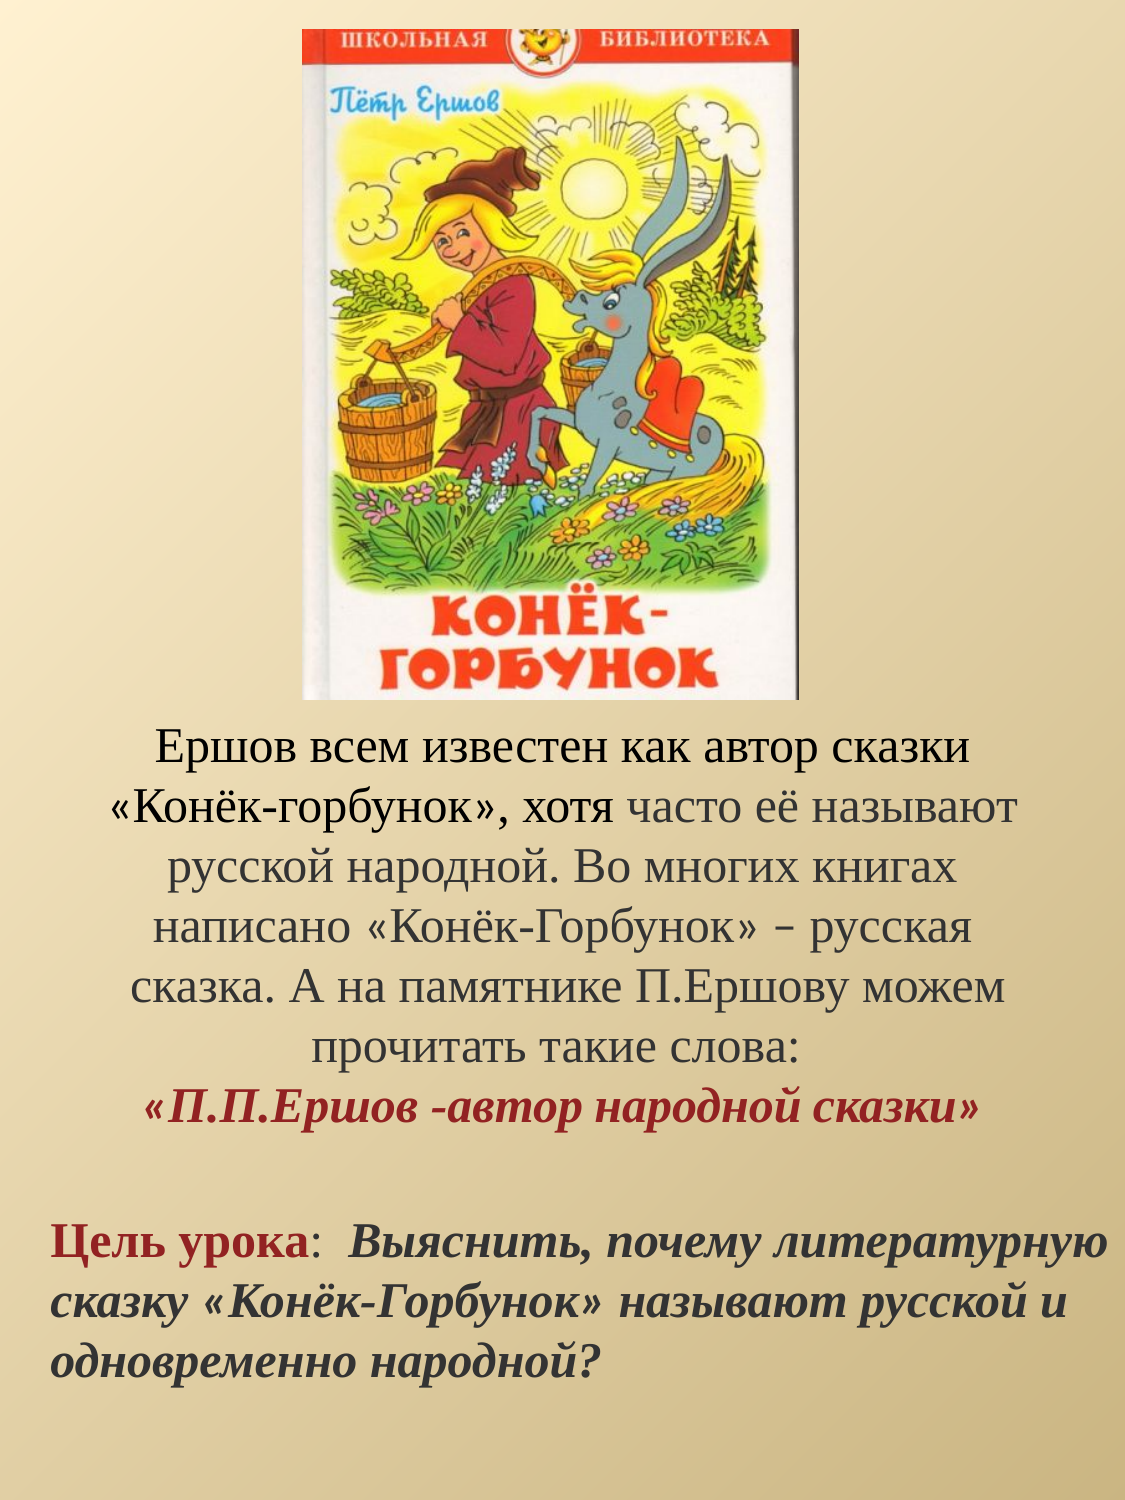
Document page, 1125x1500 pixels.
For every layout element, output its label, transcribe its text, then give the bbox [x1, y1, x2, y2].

text_box Ершов всем известен как автор сказки «Конёк-горбунок», хотя часто её называют русской народной. Во многих книгах написано «Конёк-Горбунок» – русская сказка. А на памятнике П.Ершову можем прочитать такие слова: «П.П.Ершов -автор народной сказки» [54, 705, 1071, 1186]
text_box Цель урока: Выяснить, почему литературную сказку «Конёк-Горбунок» называют русской и одновременно народной? [35, 1199, 1125, 1395]
picture [302, 29, 799, 700]
